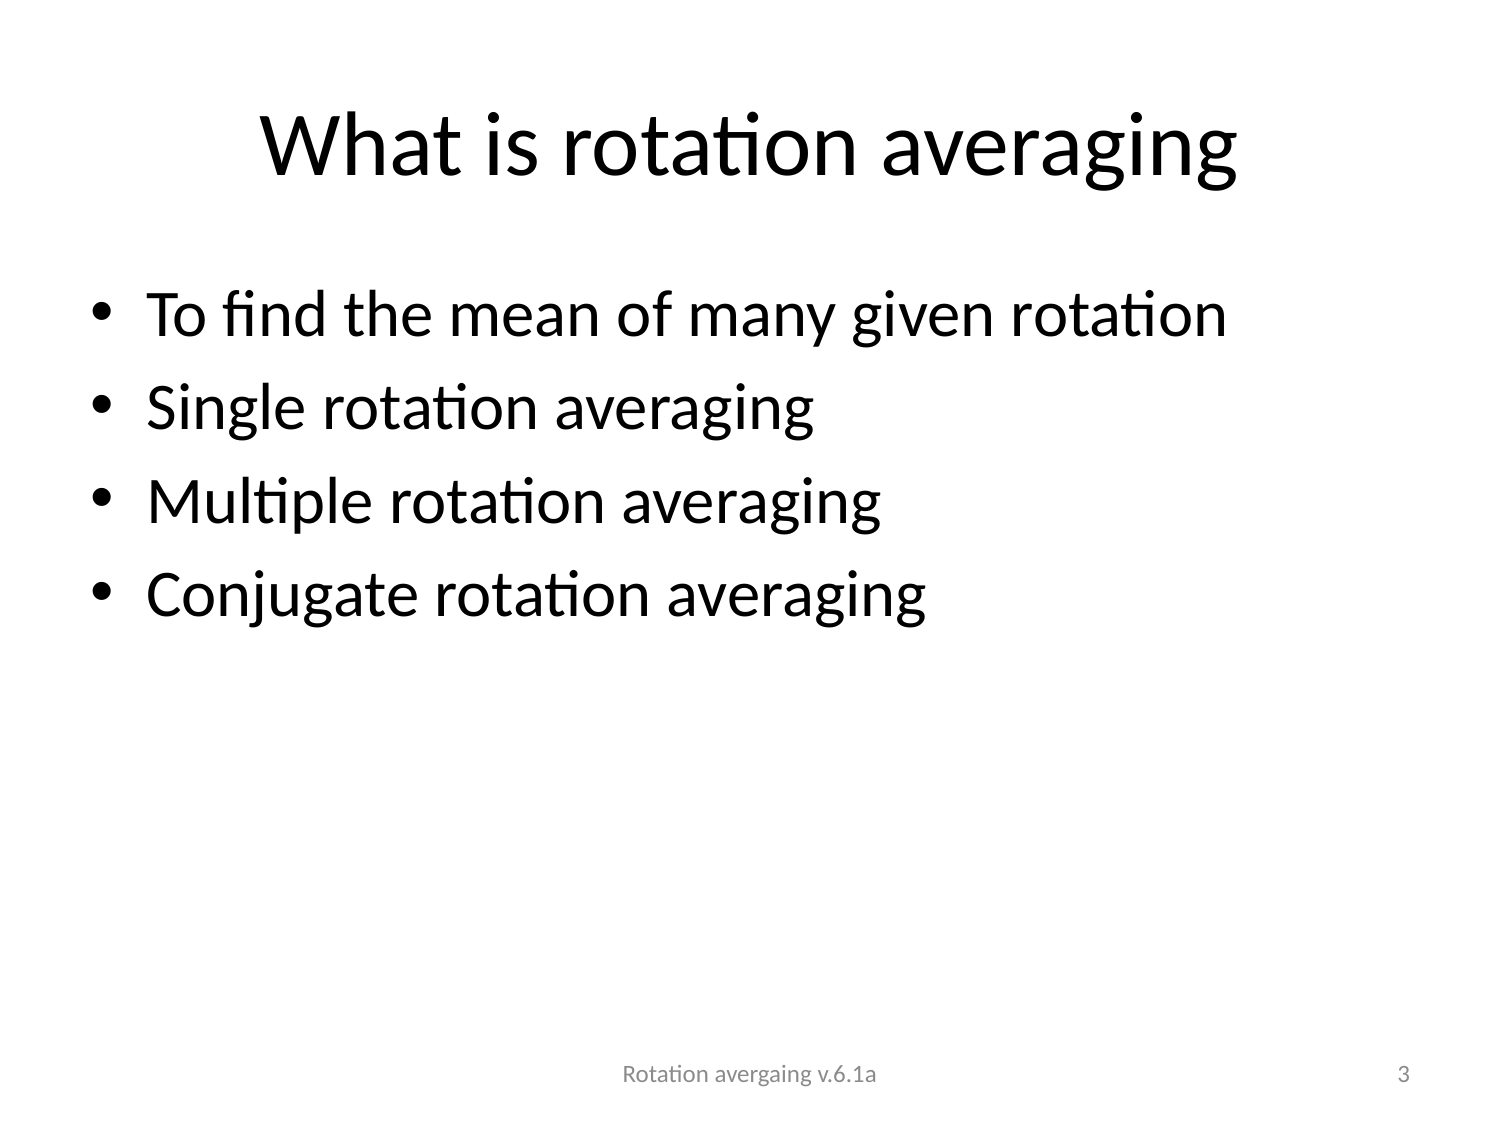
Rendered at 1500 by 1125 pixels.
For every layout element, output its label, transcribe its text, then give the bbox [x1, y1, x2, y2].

title What is rotation averaging [75, 45, 1425, 233]
footer Rotation avergaing v.6.1a [512, 1042, 988, 1103]
list To find the mean of many given rotation Single rotation averaging Multiple rotation averaging Conjugate rotation averaging [75, 262, 1425, 1005]
slide_number 3 [1074, 1042, 1425, 1103]
